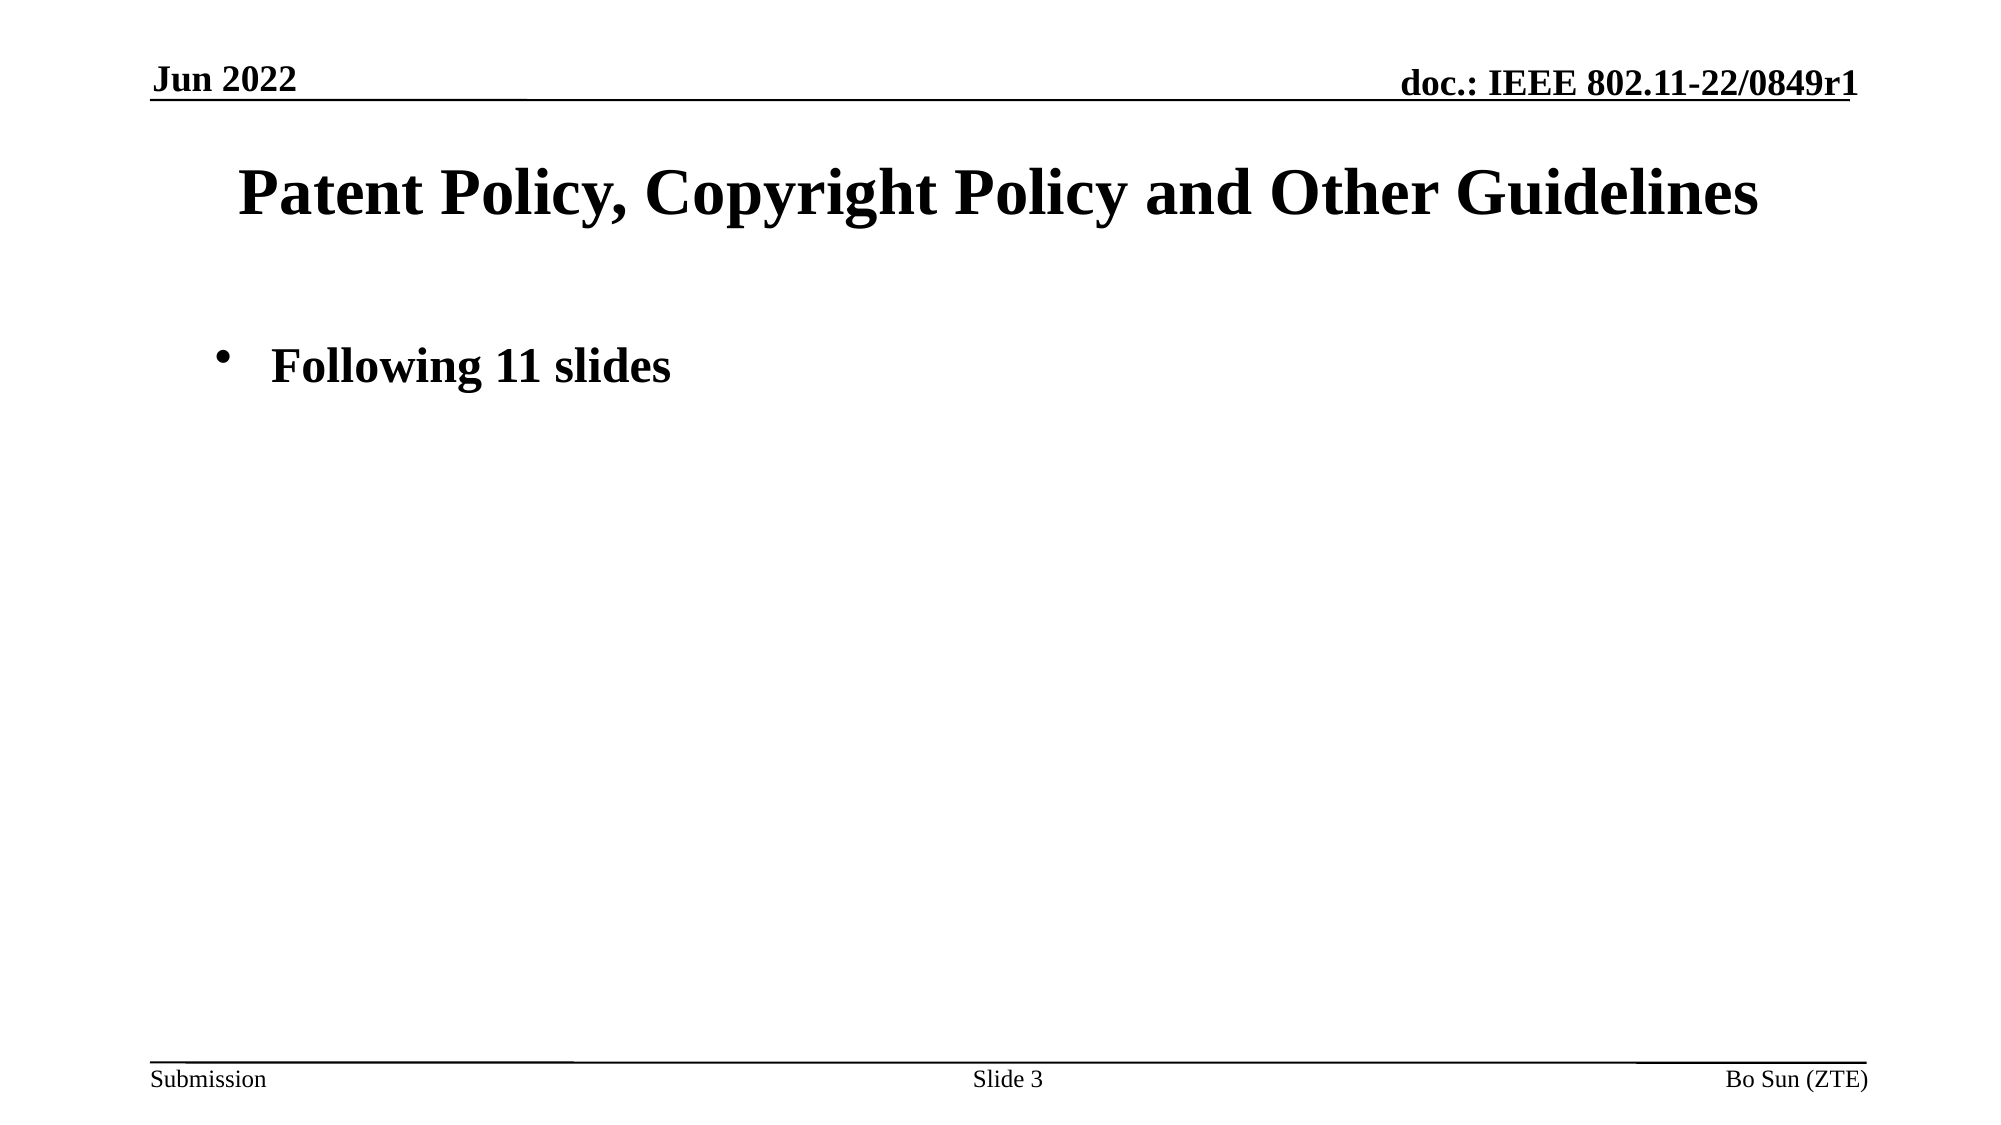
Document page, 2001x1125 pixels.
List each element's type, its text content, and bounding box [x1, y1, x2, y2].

text_box Following 11 slides [200, 324, 1800, 1000]
text_box Patent Policy, Copyright Policy and Other Guidelines [200, 100, 1800, 276]
slide_number Slide 3 [949, 1061, 1067, 1123]
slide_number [152, 54, 563, 100]
footer Bo Sun (ZTE) [1171, 1061, 1869, 1093]
